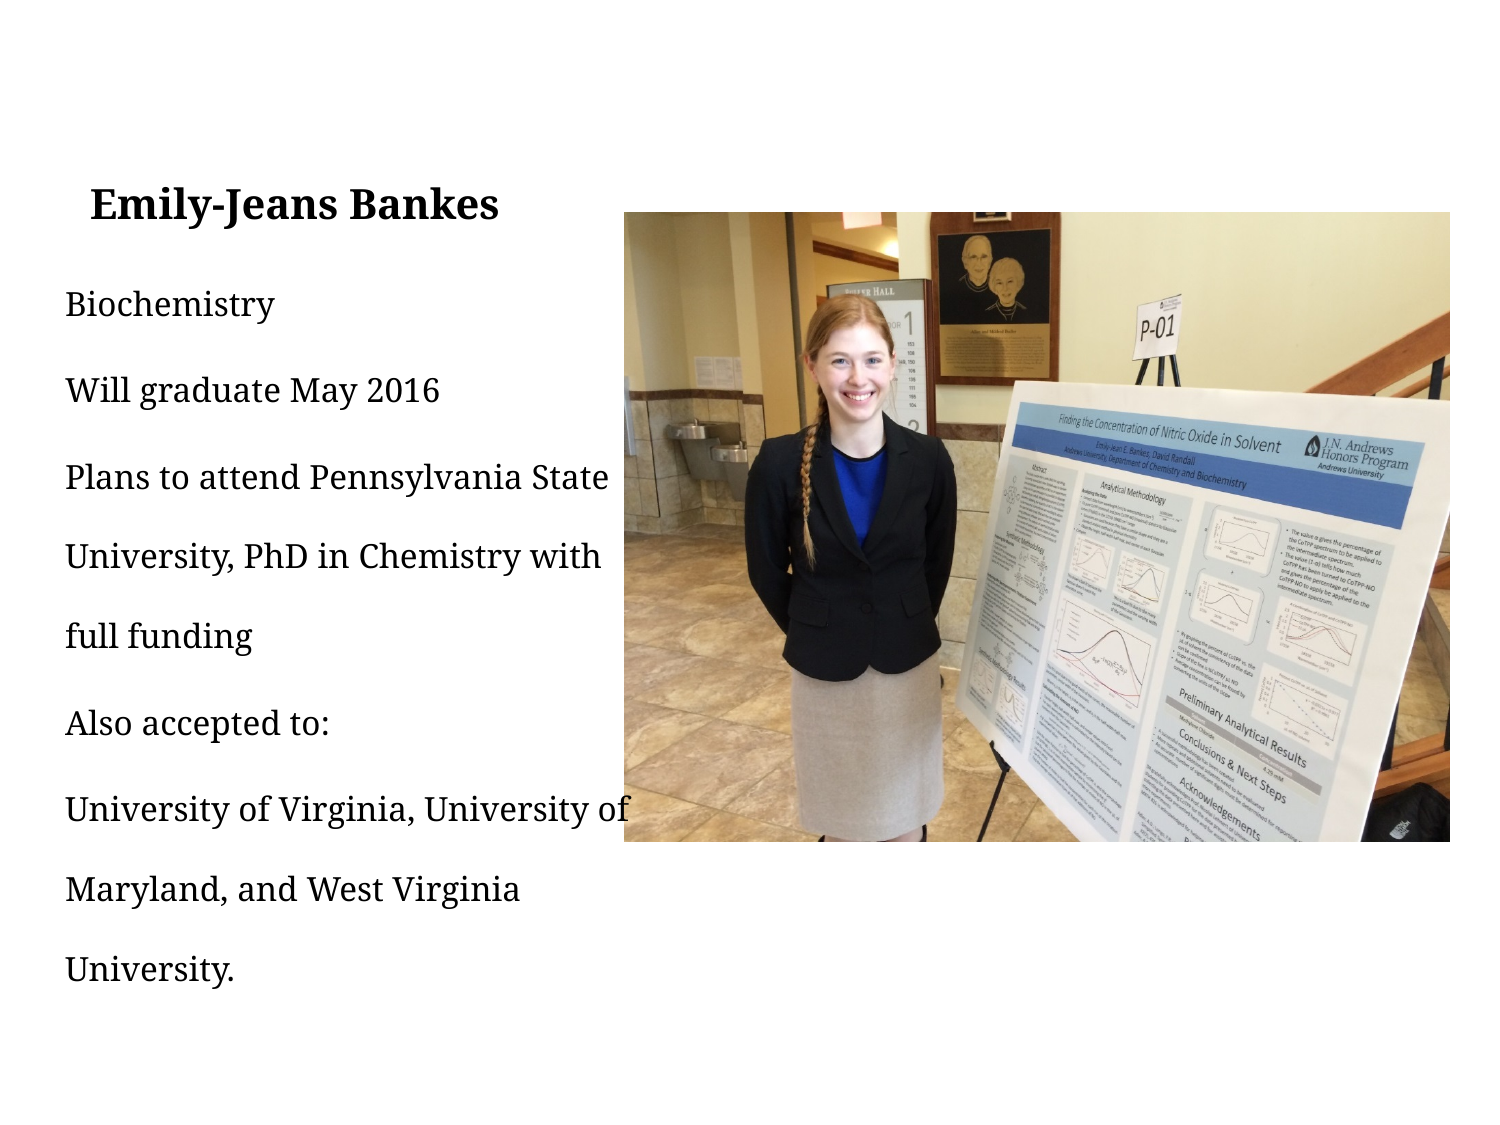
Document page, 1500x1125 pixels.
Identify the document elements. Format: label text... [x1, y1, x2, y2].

list Biochemistry Will graduate May 2016 Plans to attend Pennsylvania State University, PhD in Chemistry with full funding Also accepted to: University of Virginia, University of Maryland, and West Virginia University. [50, 235, 650, 1005]
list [624, 212, 1451, 842]
title Emily-Jeans Bankes [75, 44, 569, 235]
